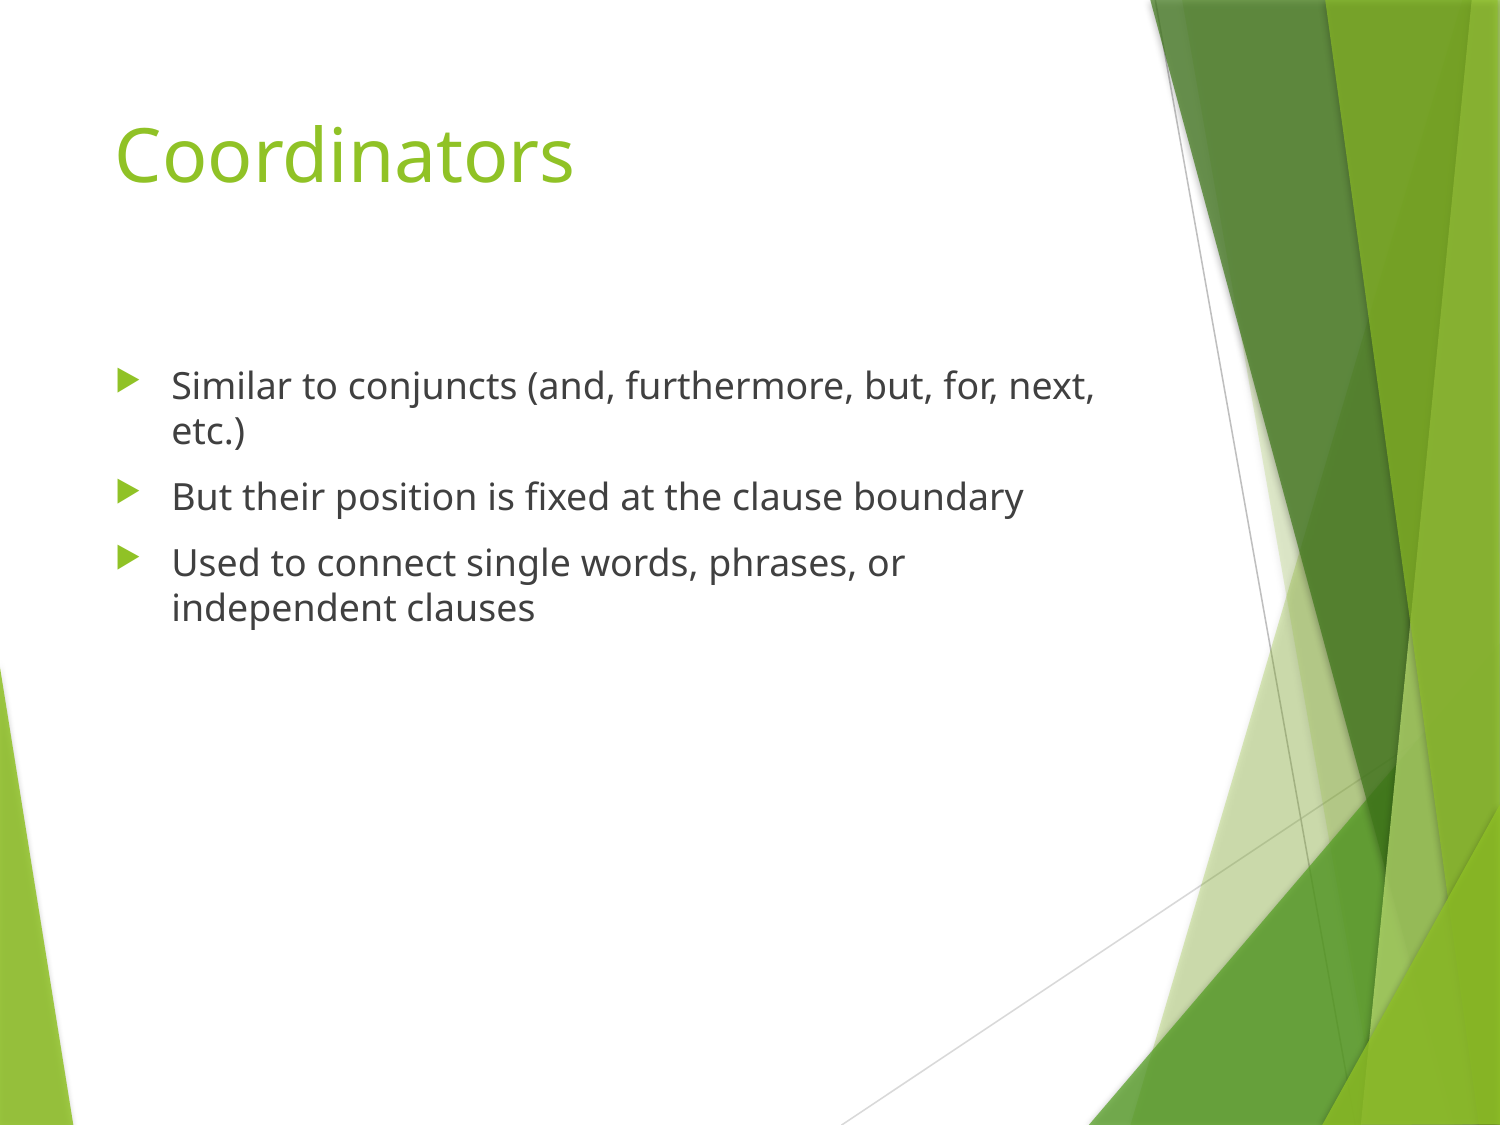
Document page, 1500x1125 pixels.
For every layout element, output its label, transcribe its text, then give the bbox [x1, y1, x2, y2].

list Similar to conjuncts (and, furthermore, but, for, next, etc.) But their position is fixed at the clause boundary Used to connect single words, phrases, or independent clauses [99, 354, 1142, 992]
title Coordinators [99, 99, 1142, 317]
